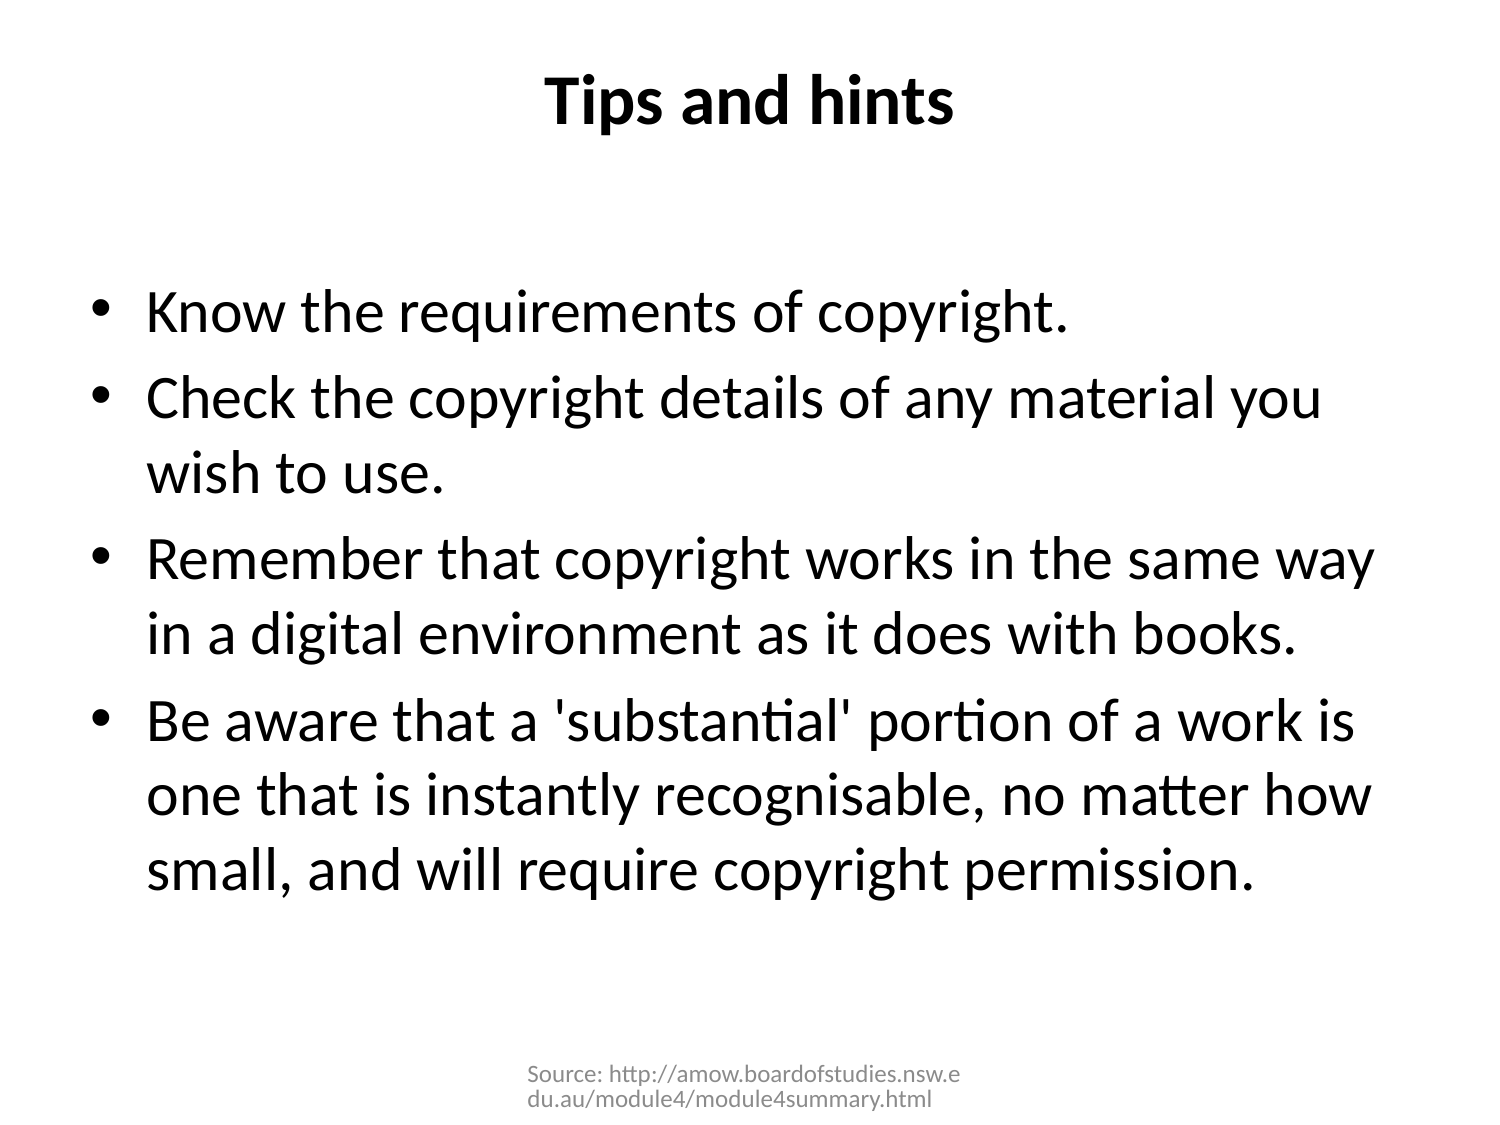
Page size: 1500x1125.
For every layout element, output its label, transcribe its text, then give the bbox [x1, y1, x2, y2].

list Know the requirements of copyright. Check the copyright details of any material you wish to use. Remember that copyright works in the same way in a digital environment as it does with books. Be aware that a 'substantial' portion of a work is one that is instantly recognisable, no matter how small, and will require copyright permission. [75, 262, 1425, 1005]
title Tips and hints [75, 45, 1425, 233]
footer Source: http://amow.boardofstudies.nsw.edu.au/module4/module4summary.html [512, 1042, 988, 1103]
